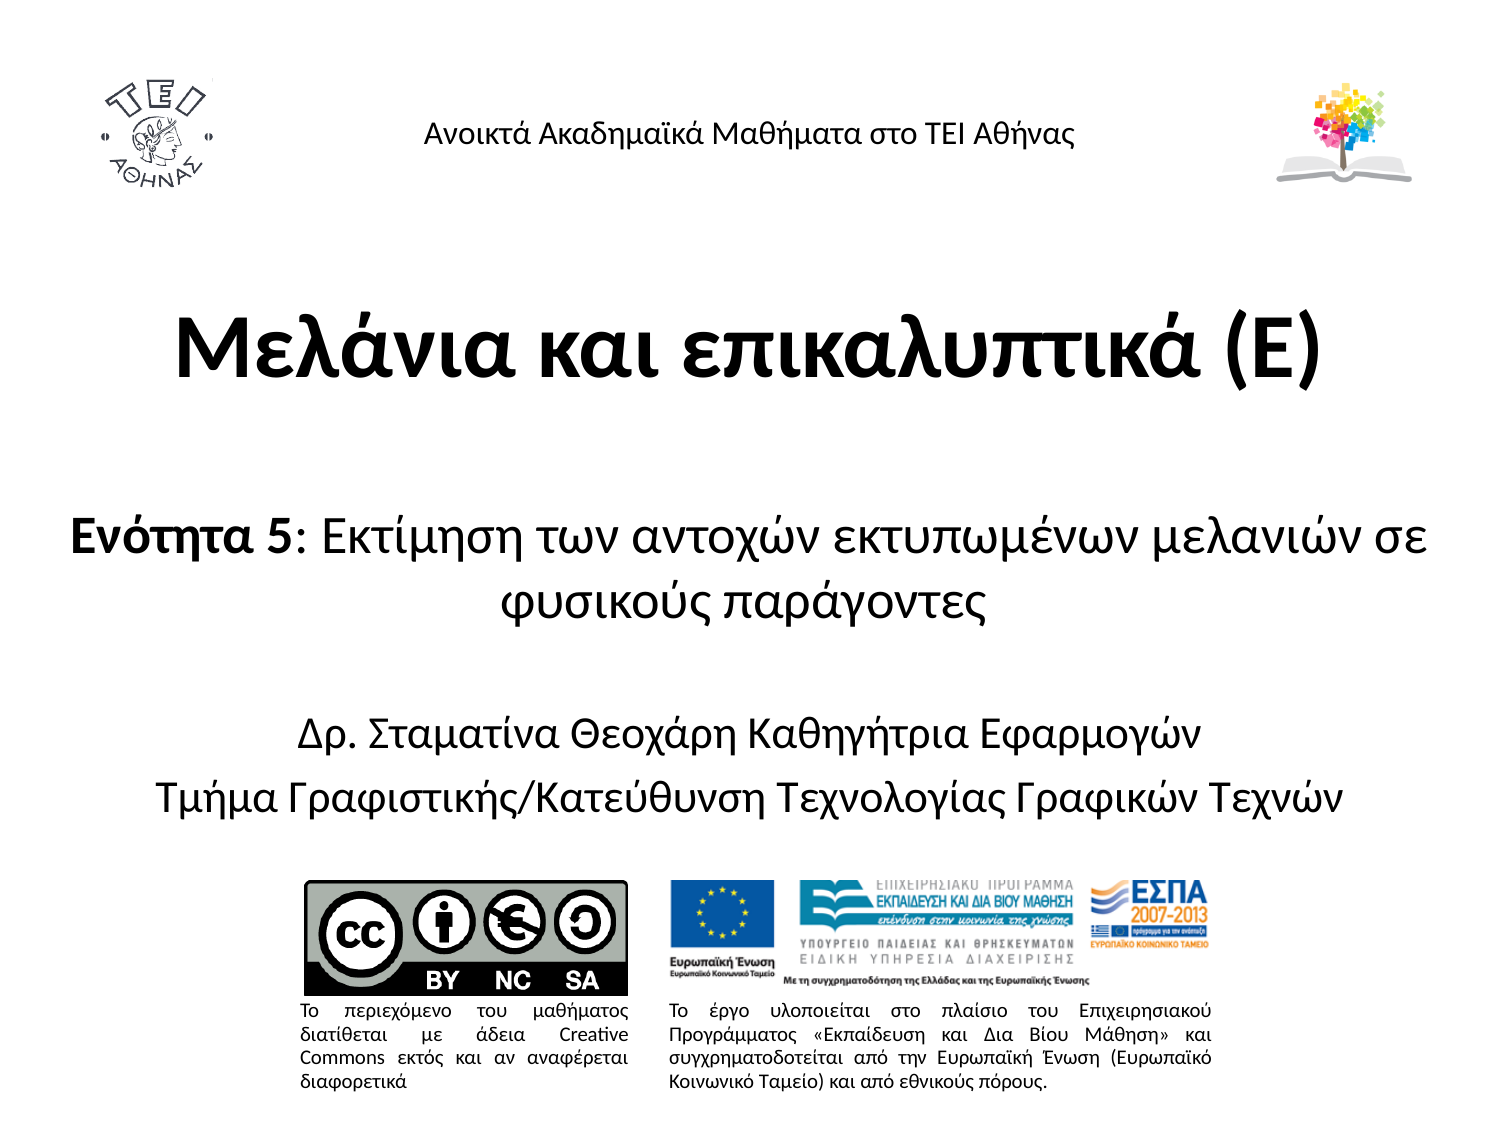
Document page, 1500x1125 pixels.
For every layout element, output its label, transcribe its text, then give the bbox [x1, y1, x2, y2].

picture [663, 880, 1214, 996]
picture [1273, 77, 1414, 185]
picture [99, 77, 213, 193]
text_box Ανοικτά Ακαδημαϊκά Μαθήματα στο ΤΕΙ Αθήνας [217, 103, 1268, 159]
picture [303, 880, 628, 996]
title Μελάνια και επικαλυπτικά (Ε) [112, 220, 1388, 462]
subtitle Ενότητα 5: Εκτίμηση των αντοχών εκτυπωμένων μελανιών σε φυσικούς παράγοντες Δρ. Σταματίνα Θεοχάρη Καθηγήτρια Εφαρμογών Τμήμα Γραφιστικής/Κατεύθυνση Τεχνολογίας Γραφικών Τεχνών [0, 491, 1500, 842]
table_header Το έργο υλοποιείται στο πλαίσιο του Επιχειρησιακού Προγράμματος «Εκπαίδευση και Δια Βίου Μάθηση» και συγχρηματοδοτείται από την Ευρωπαϊκή Ένωση (Ευρωπαϊκό Κοινωνικό Ταμείο) και από εθνικούς πόρους. [640, 999, 1223, 1125]
table_header Το περιεχόμενο του μαθήματος διατίθεται με άδεια Creative Commons εκτός και αν αναφέρεται διαφορετικά [289, 999, 640, 1125]
